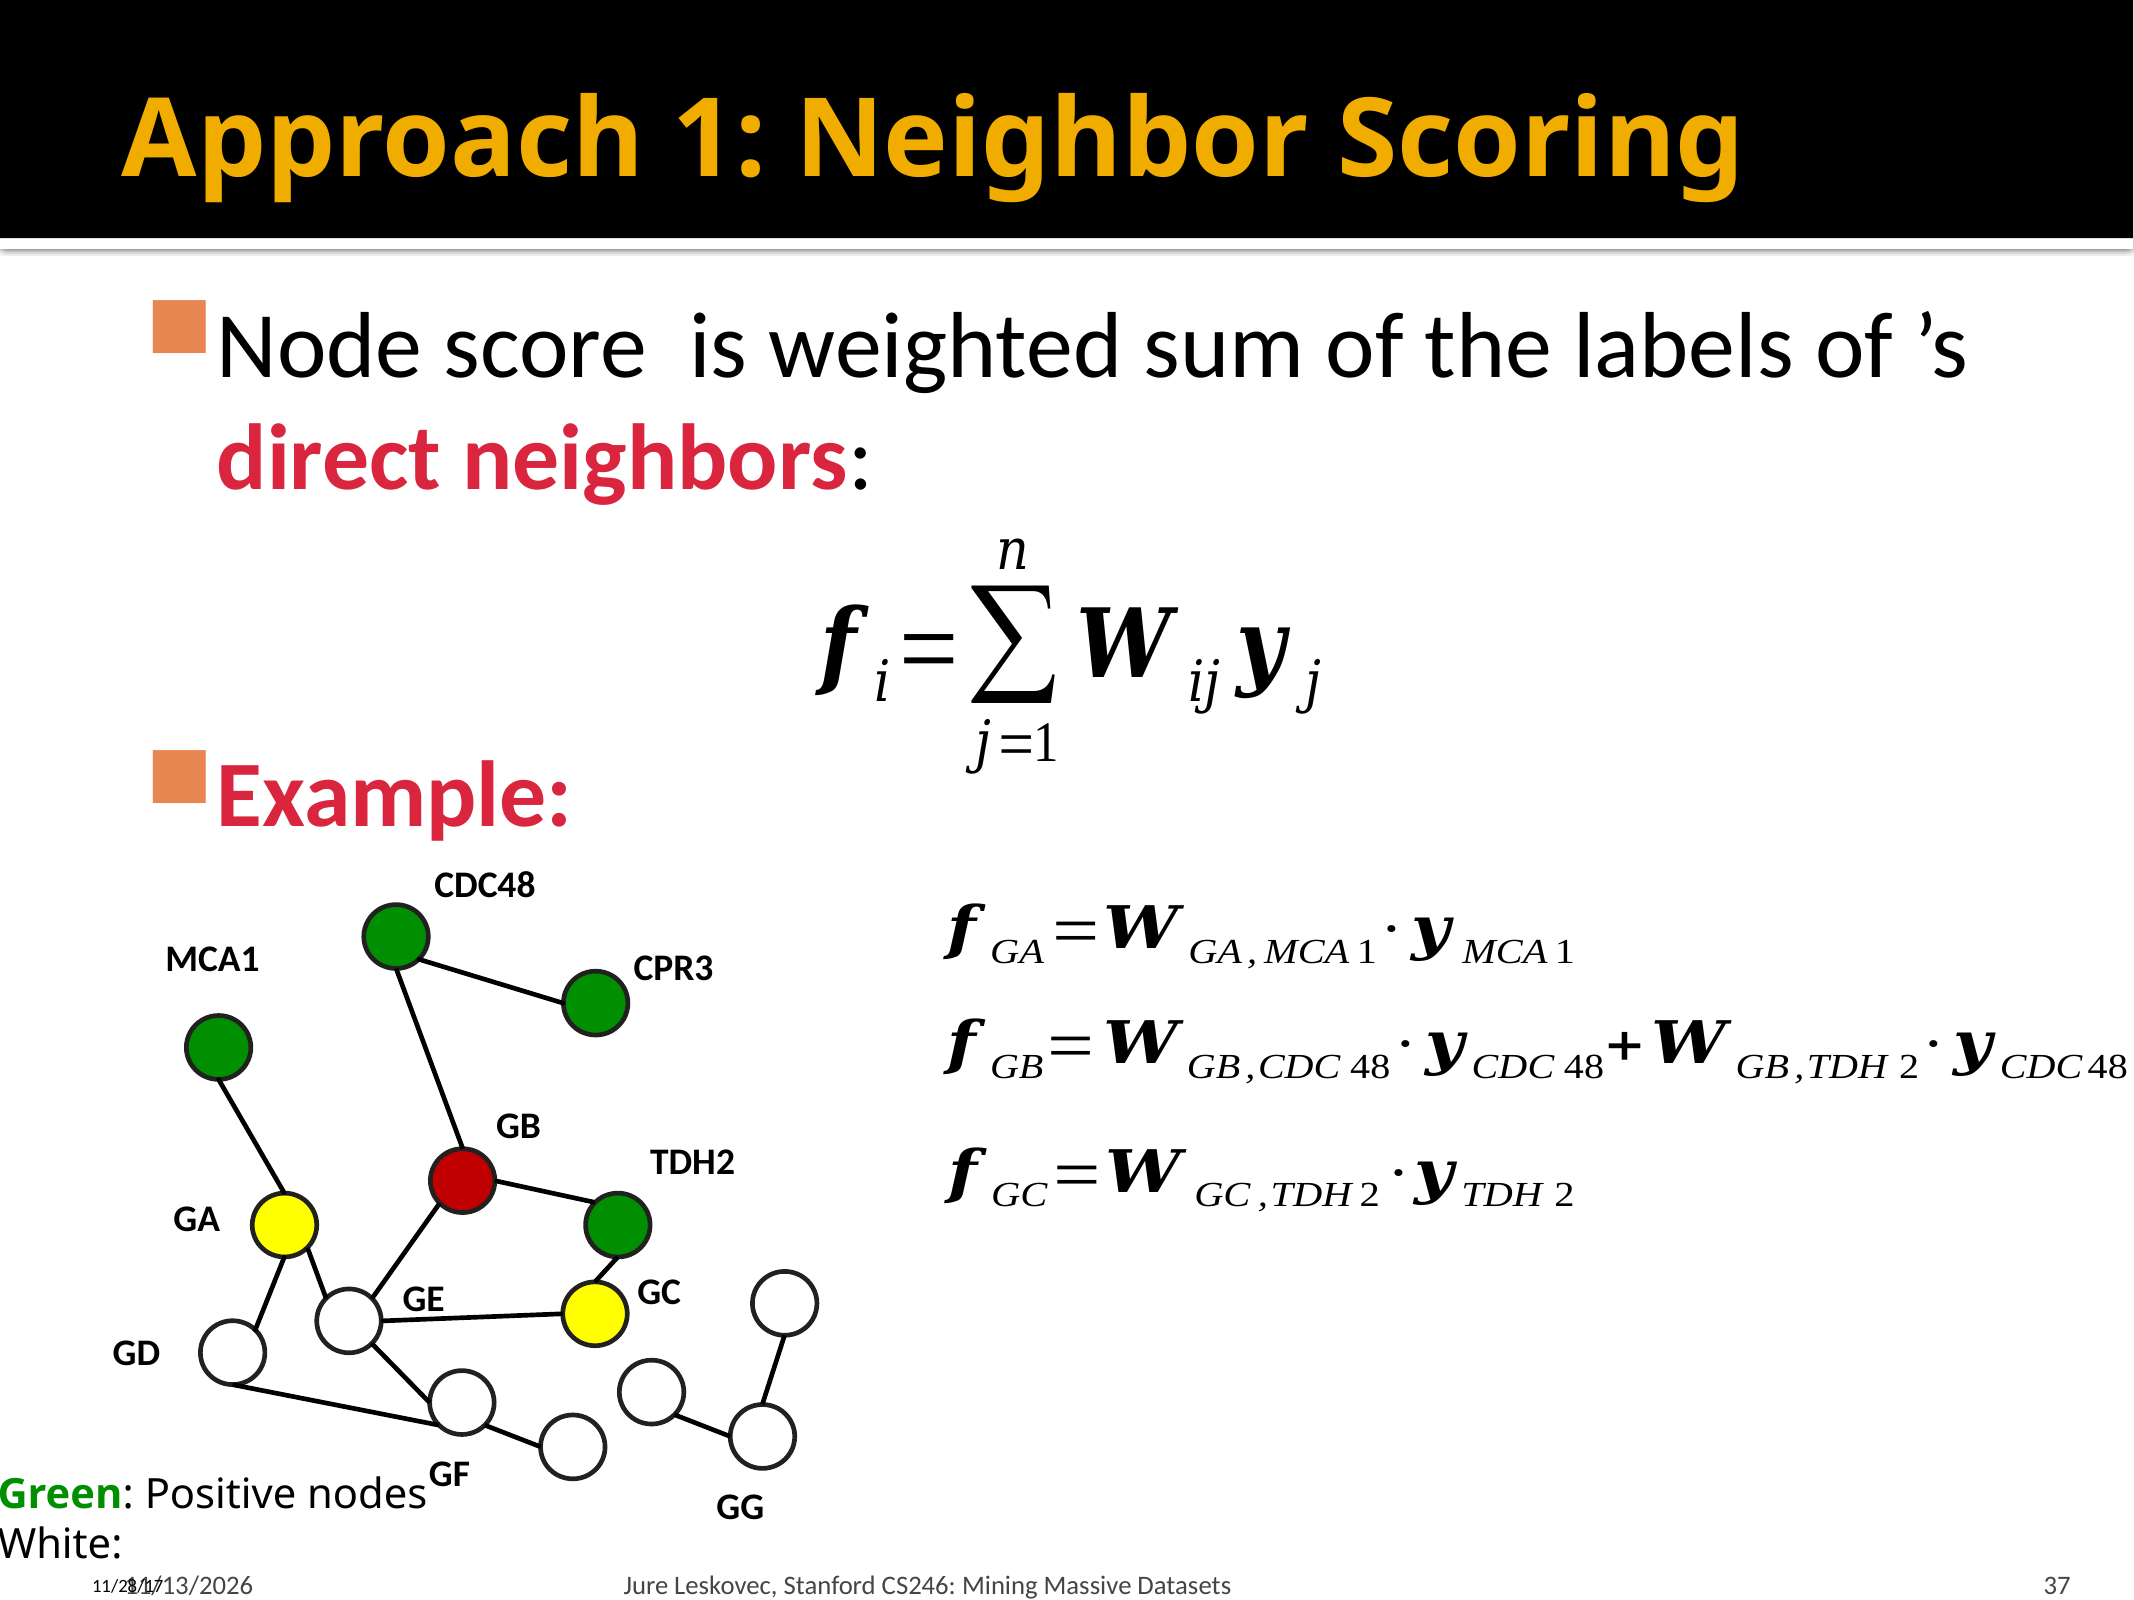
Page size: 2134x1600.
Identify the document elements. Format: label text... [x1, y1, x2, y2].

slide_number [106, 1536, 605, 1600]
slide_number 37 [1914, 1536, 2086, 1600]
text_box GG [607, 1474, 874, 1535]
text_box 11/28/17 [36, 1566, 106, 1600]
title Approach 1: Neighbor Scoring [106, 17, 2027, 249]
footer Jure Leskovec, Stanford CS246: Mining Massive Datasets [616, 1536, 1901, 1600]
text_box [3, 852, 826, 1503]
